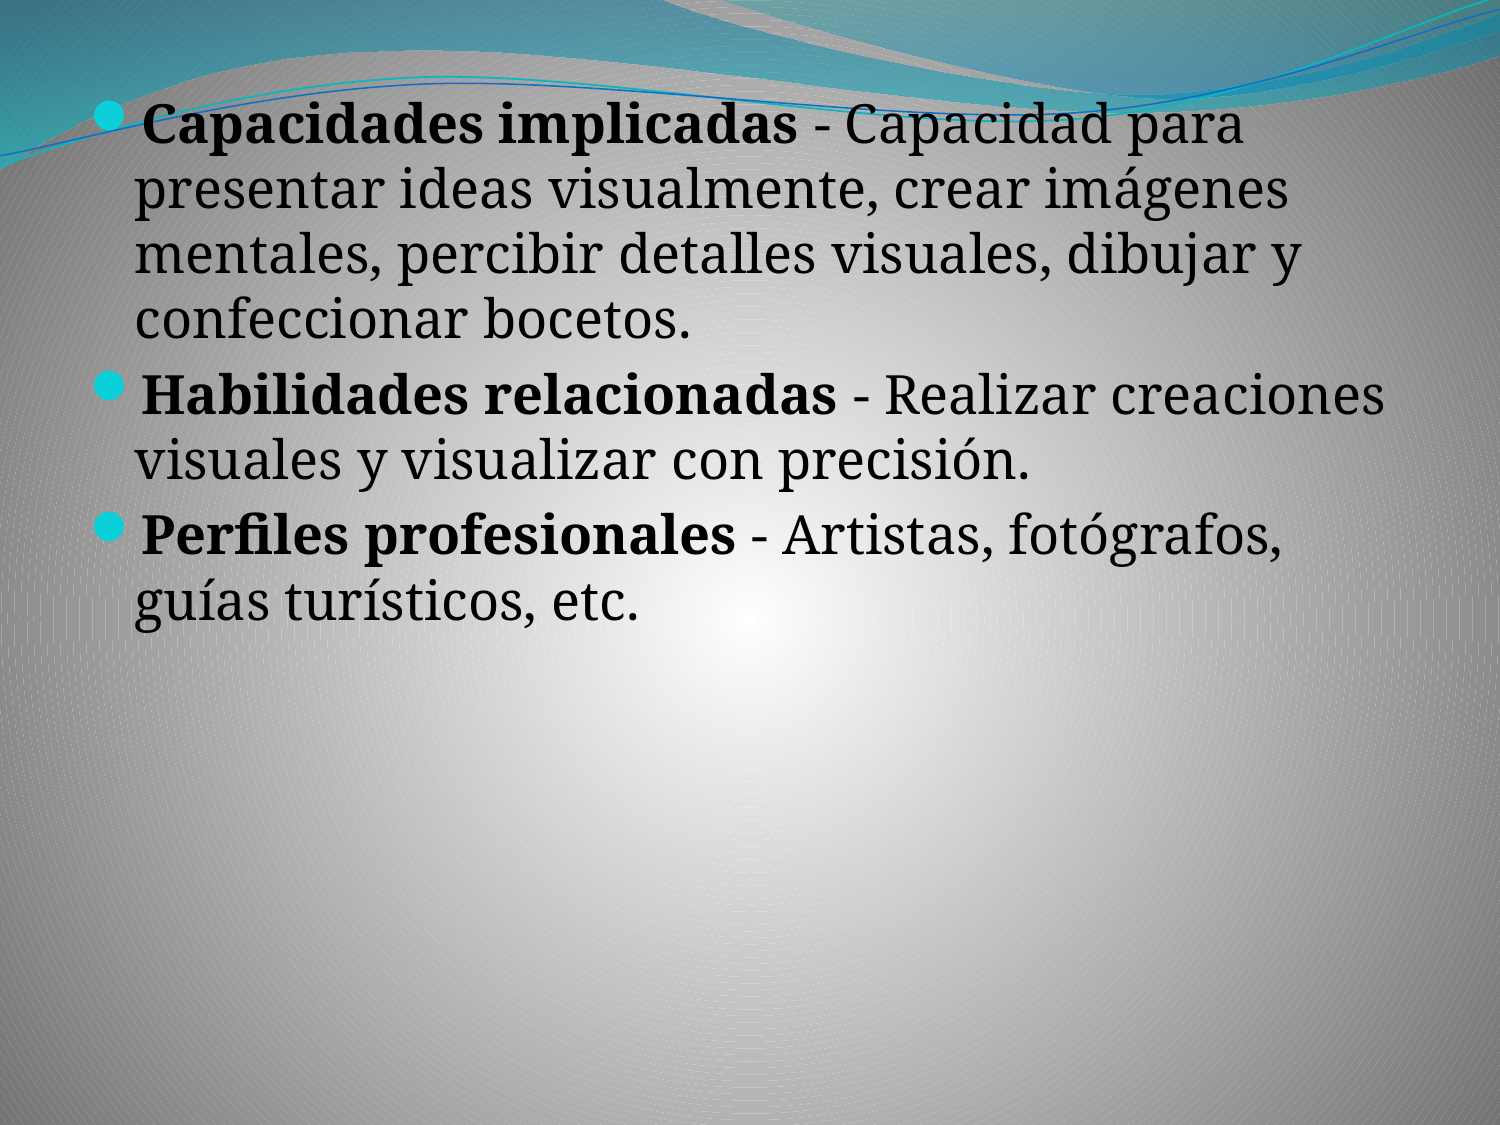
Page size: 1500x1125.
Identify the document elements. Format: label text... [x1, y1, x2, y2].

list Capacidades implicadas - Capacidad para presentar ideas visualmente, crear imágenes mentales, percibir detalles visuales, dibujar y confeccionar bocetos. Habilidades relacionadas - Realizar creaciones visuales y visualizar con precisión. Perfiles profesionales - Artistas, fotógrafos, guías turísticos, etc. [75, 82, 1425, 1005]
